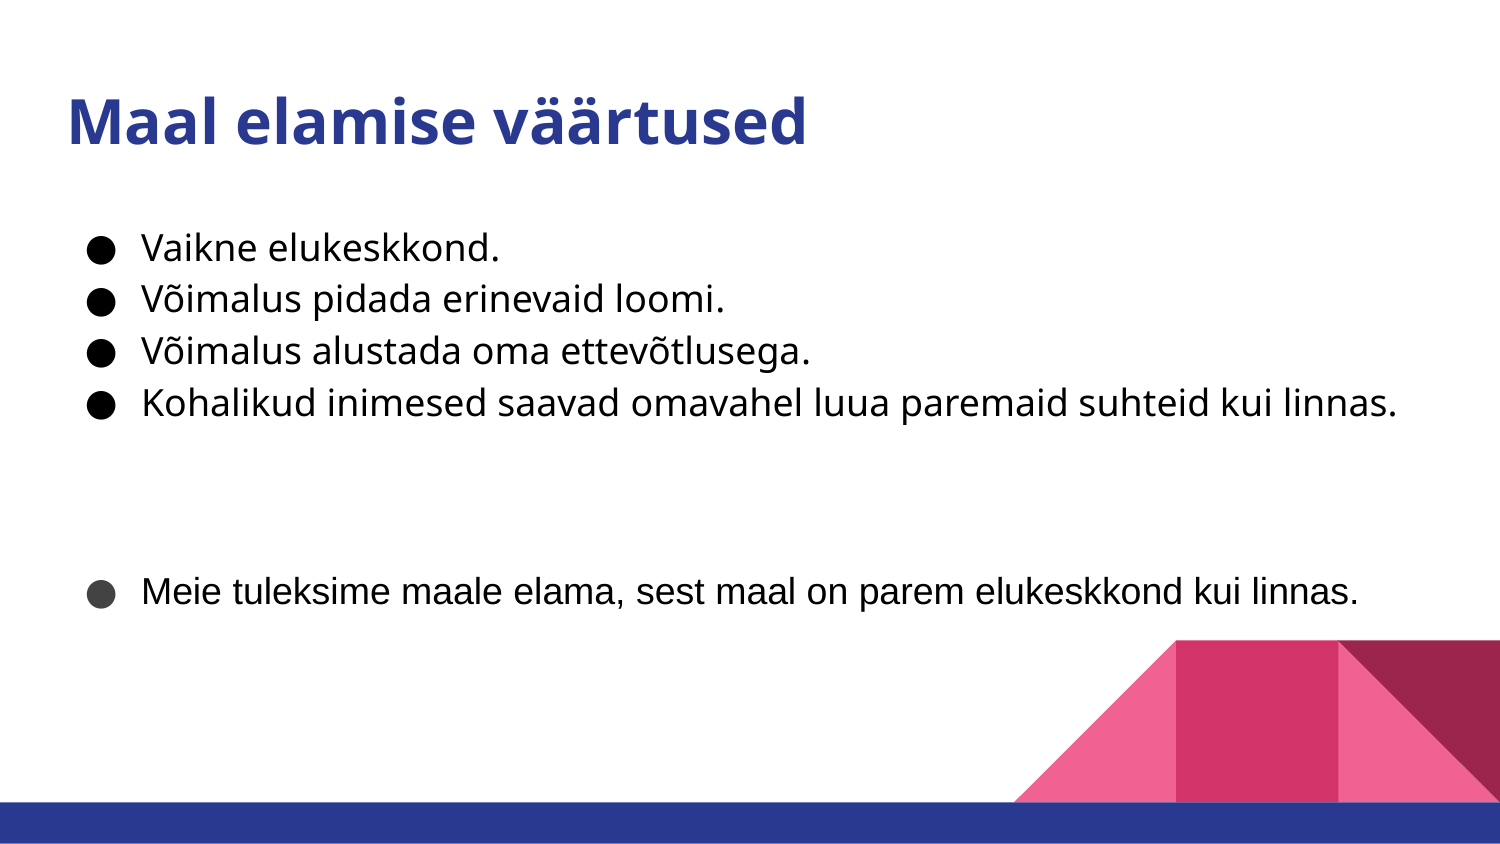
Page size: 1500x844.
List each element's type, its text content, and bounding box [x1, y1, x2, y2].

title Maal elamise väärtused [51, 67, 1449, 167]
list Vaikne elukeskkond. Võimalus pidada erinevaid loomi. Võimalus alustada oma ettevõtlusega. Kohalikud inimesed saavad omavahel luua paremaid suhteid kui linnas. Meie tuleksime maale elama, sest maal on parem elukeskkond kui linnas. [51, 201, 1449, 750]
